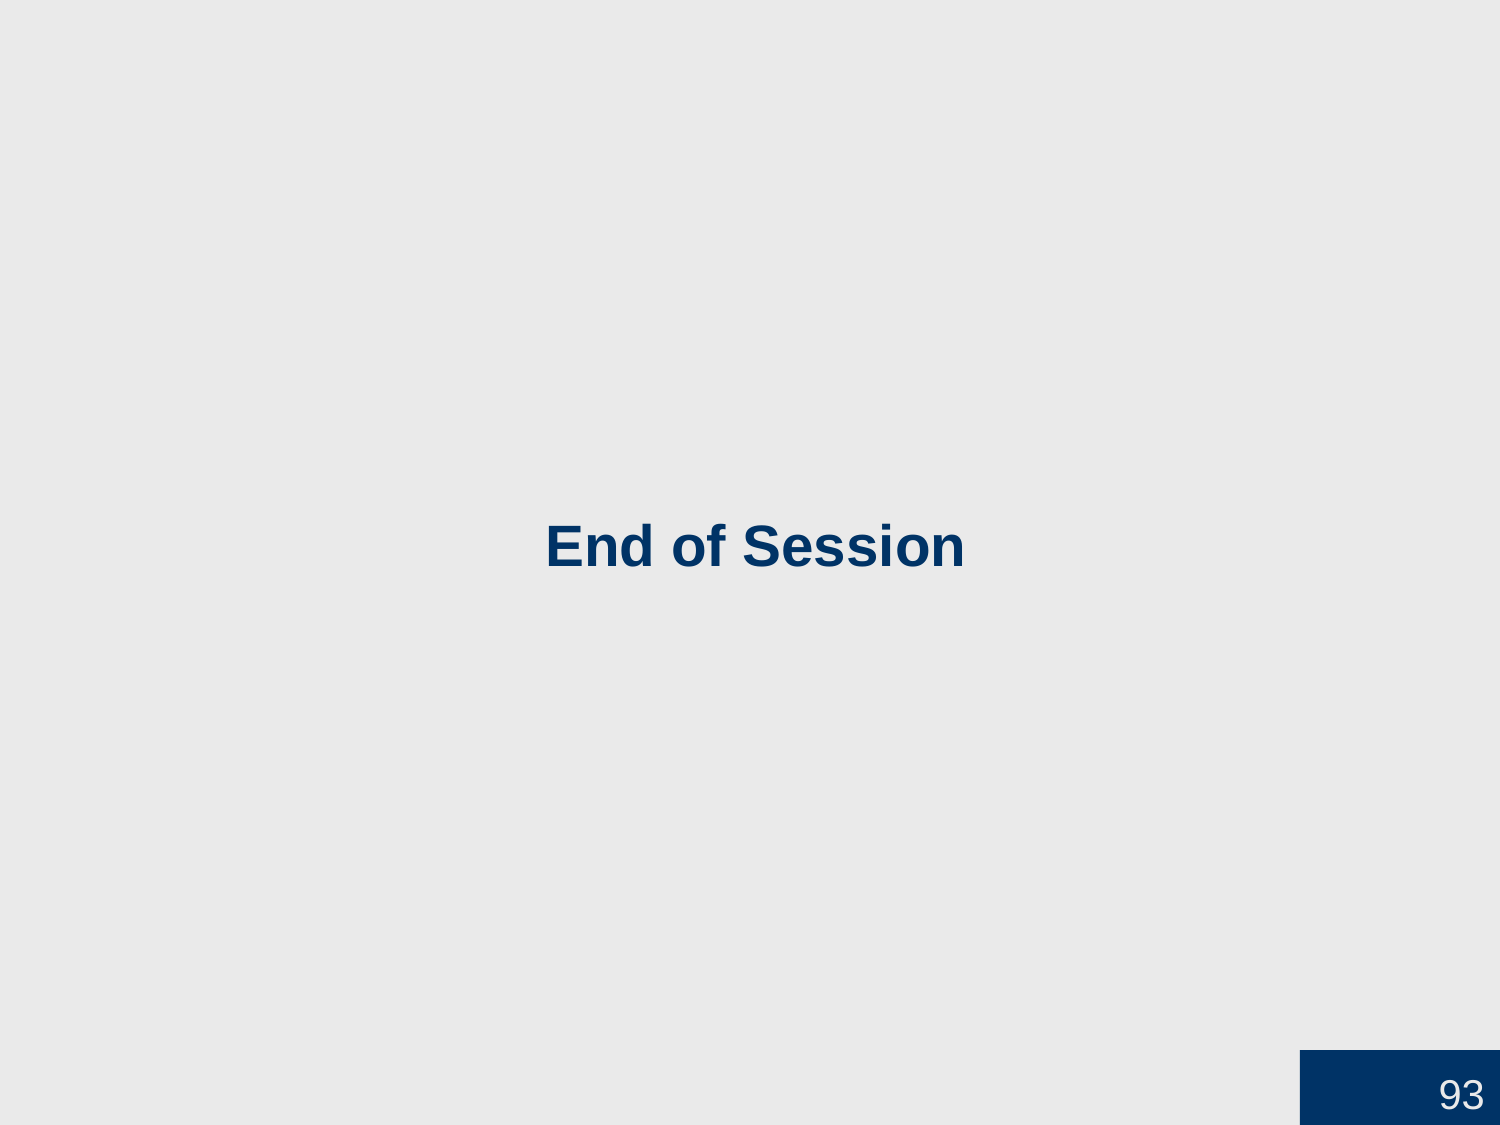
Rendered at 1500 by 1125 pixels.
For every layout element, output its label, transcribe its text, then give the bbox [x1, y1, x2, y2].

slide_number 93 [1299, 1049, 1500, 1125]
list End of Session [118, 432, 1394, 587]
